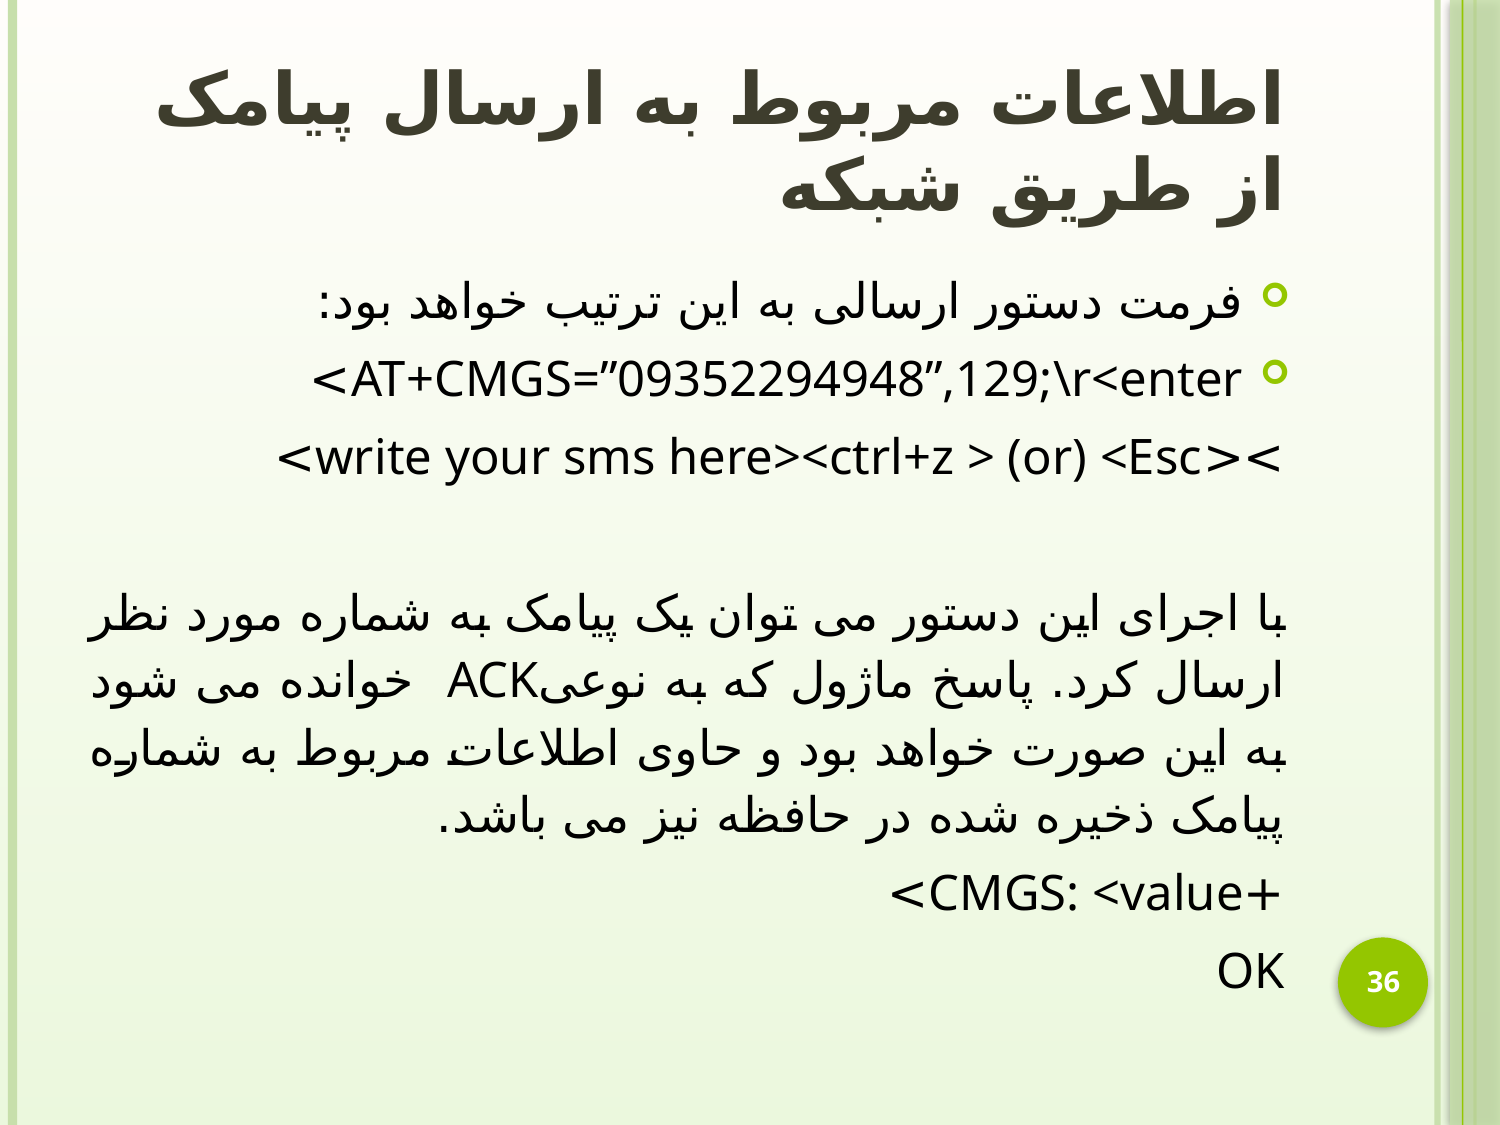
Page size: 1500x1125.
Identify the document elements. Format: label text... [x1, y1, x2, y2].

title اطلاعات مربوط به ارسال پیامک از طریق شبکه [75, 45, 1300, 233]
list فرمت دستور ارسالی به این ترتیب خواهد بود: AT+CMGS=”09352294948”,129;\r<enter> ><write your sms here><ctrl+z > (or) <Esc> با اجرای این دستور می توان یک پیامک به شماره مورد نظر ارسال کرد. پاسخ ماژول که به نوعیACK خوانده می شود به این صورت خواهد بود و حاوی اطلاعات مربوط به شماره پیامک ذخیره شده در حافظه نیز می باشد. +CMGS: <value> OK [75, 262, 1300, 1062]
slide_number 36 [1333, 940, 1434, 1027]
